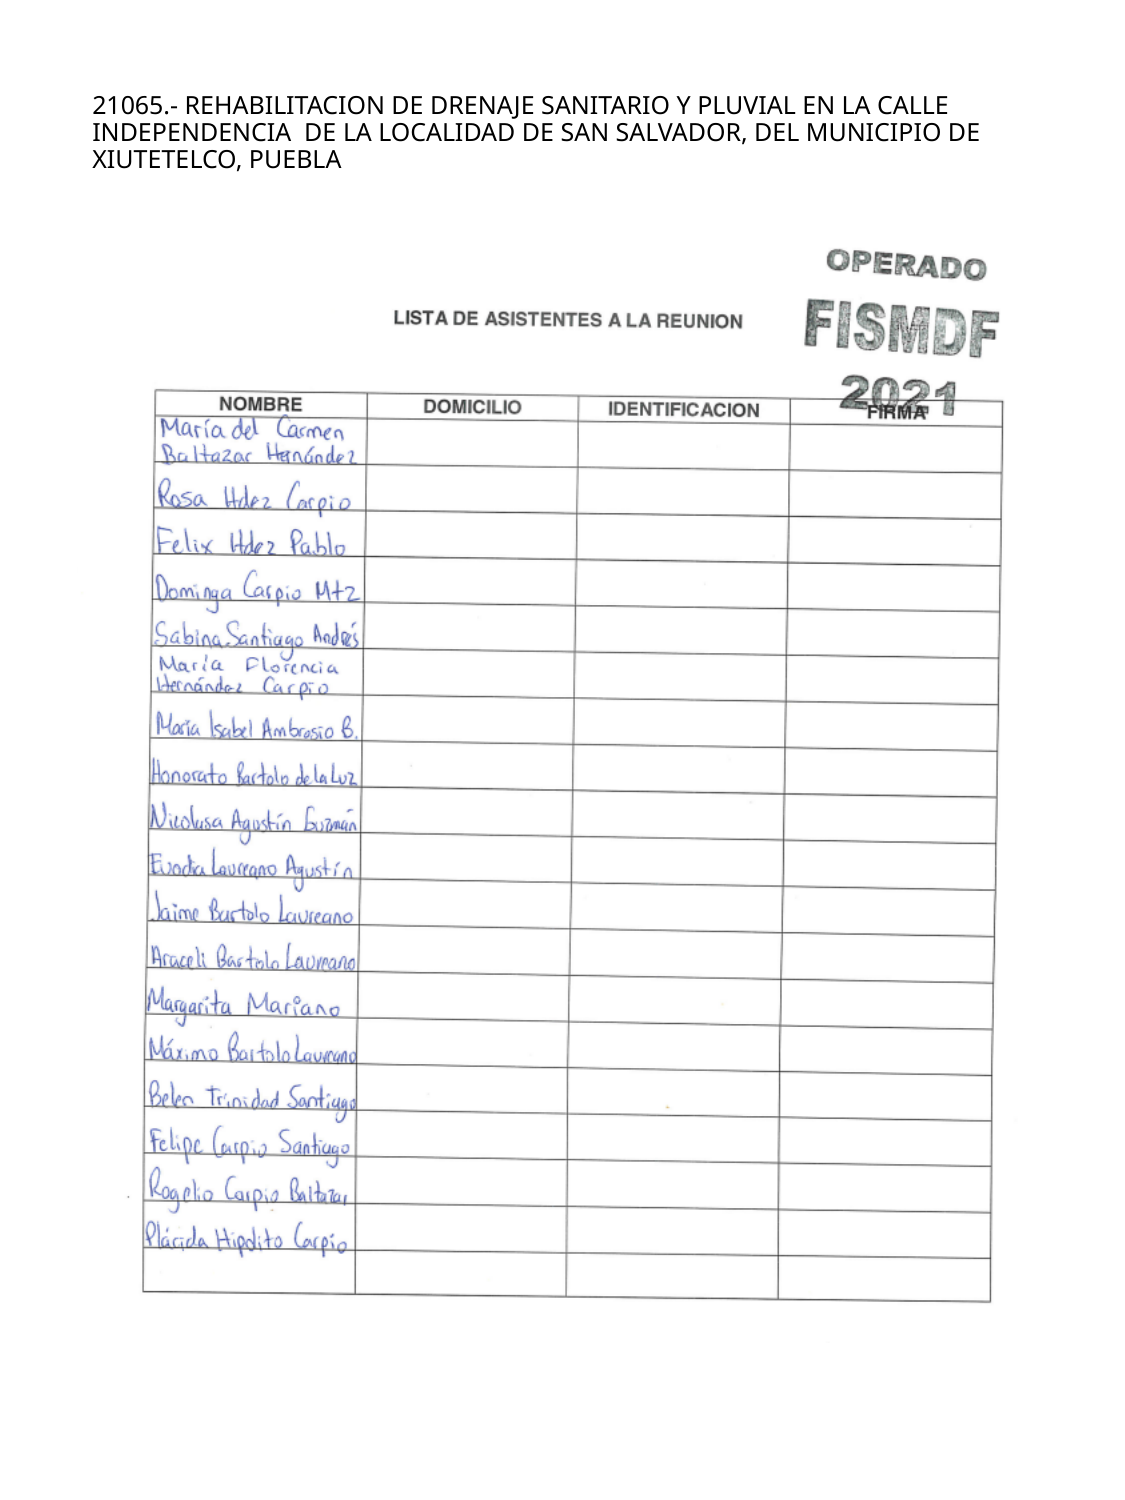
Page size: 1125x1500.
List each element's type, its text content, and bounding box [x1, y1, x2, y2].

picture [77, 243, 1048, 1343]
title 21065.- REHABILITACION DE DRENAJE SANITARIO Y PLUVIAL EN LA CALLE INDEPENDENCIA DE LA LOCALIDAD DE SAN SALVADOR, DEL MUNICIPIO DE XIUTETELCO, PUEBLA [77, 79, 1048, 187]
